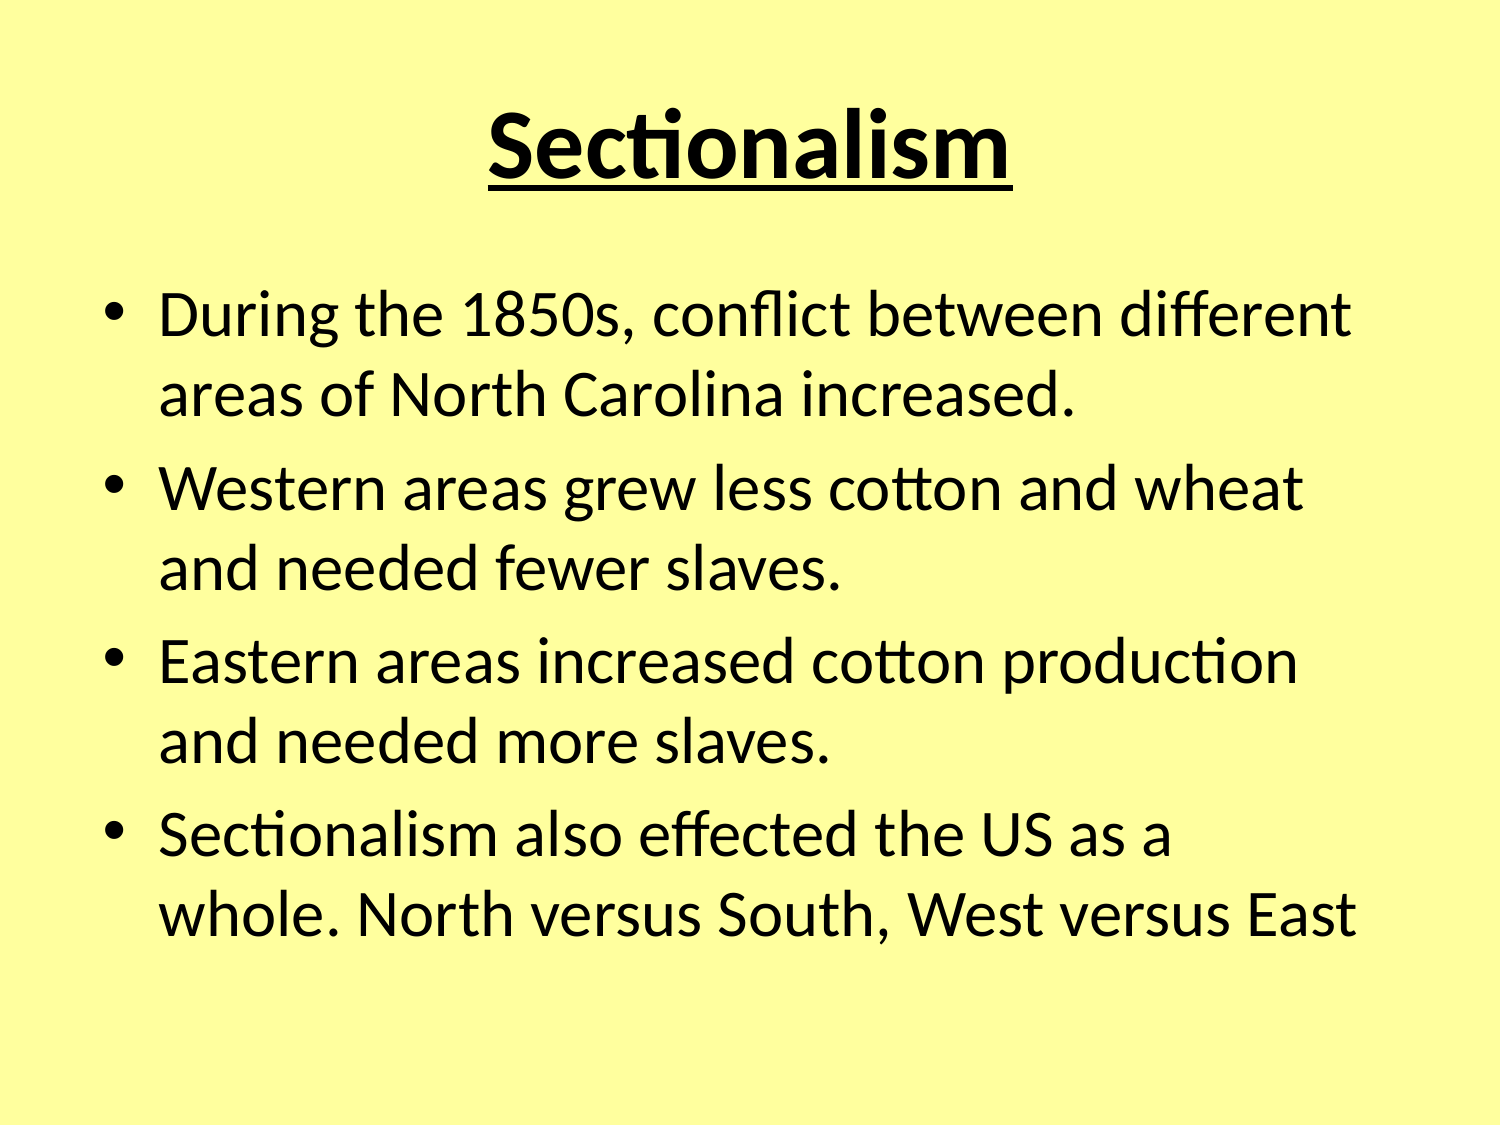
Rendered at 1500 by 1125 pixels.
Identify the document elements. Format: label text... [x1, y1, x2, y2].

title Sectionalism [74, 44, 1426, 233]
list During the 1850s, conflict between different areas of North Carolina increased. Western areas grew less cotton and wheat and needed fewer slaves. Eastern areas increased cotton production and needed more slaves. Sectionalism also effected the US as a whole. North versus South, West versus East [87, 262, 1376, 1051]
